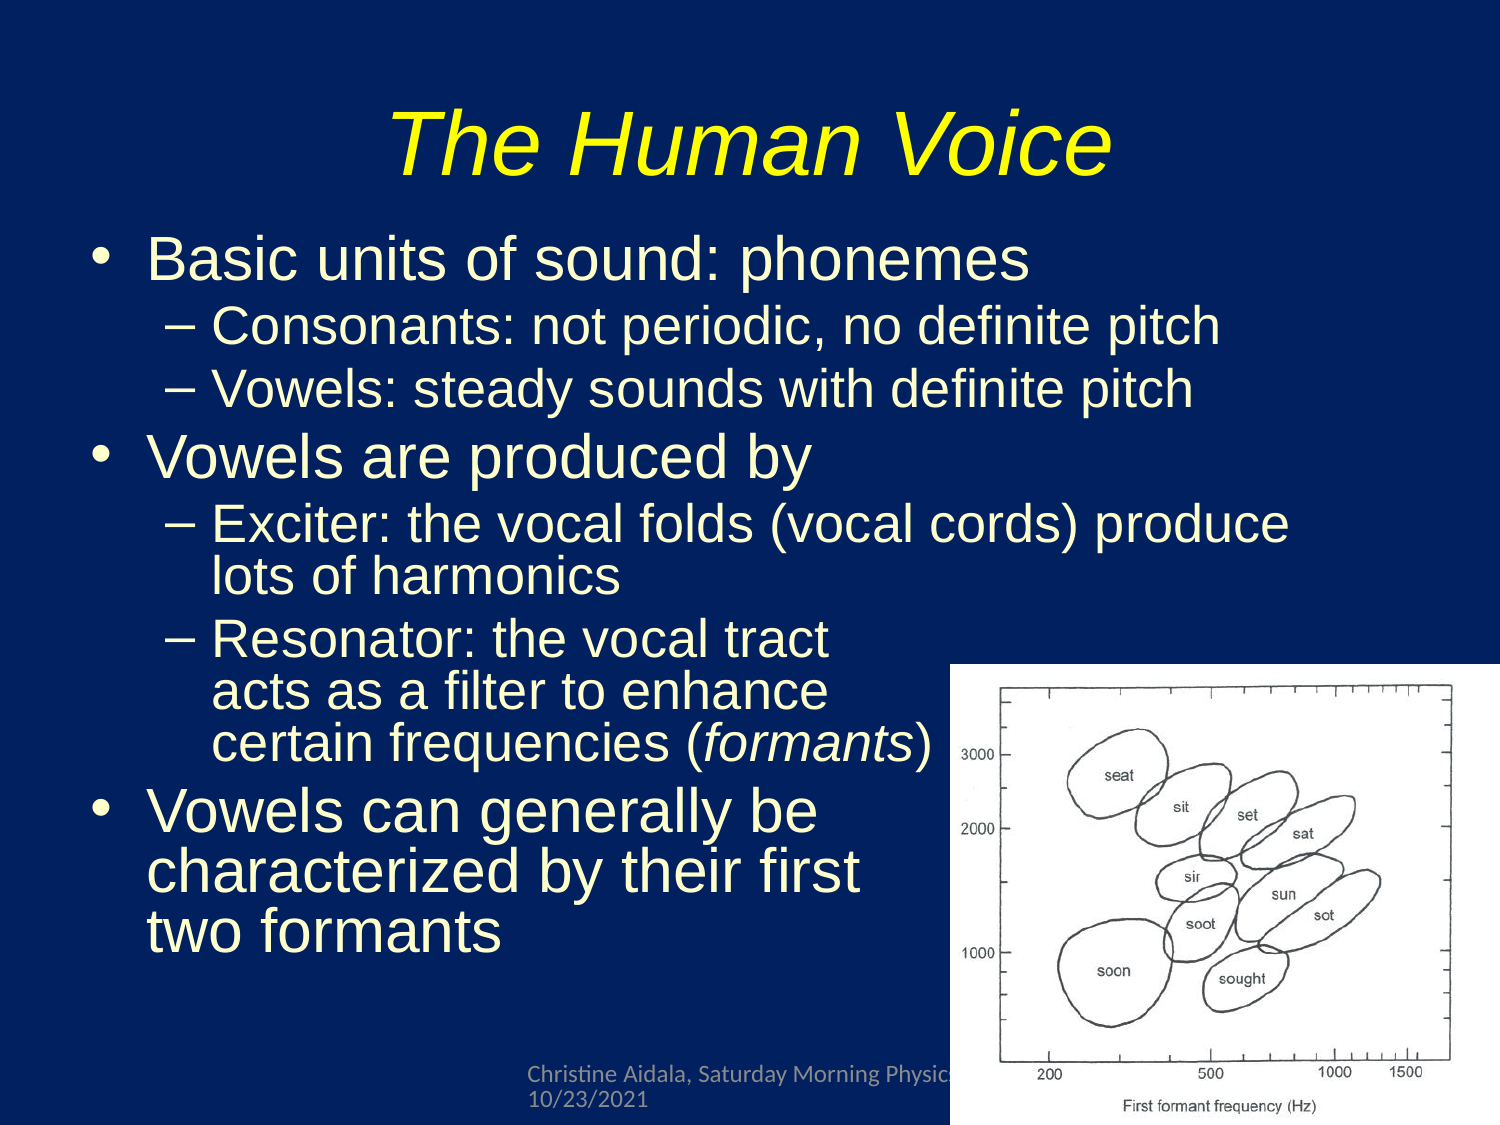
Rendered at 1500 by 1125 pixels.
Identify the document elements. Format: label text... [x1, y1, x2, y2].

title The Human Voice [75, 45, 1425, 233]
footer Christine Aidala, Saturday Morning Physics, 10/23/2021 [512, 1042, 944, 1103]
list Basic units of sound: phonemes Consonants: not periodic, no definite pitch Vowels: steady sounds with definite pitch Vowels are produced by Exciter: the vocal folds (vocal cords) produce lots of harmonics Resonator: the vocal tract acts as a filter to enhance certain frequencies (formants) Vowels can generally be characterized by their first two formants [75, 224, 1388, 1025]
picture [949, 663, 1500, 1125]
